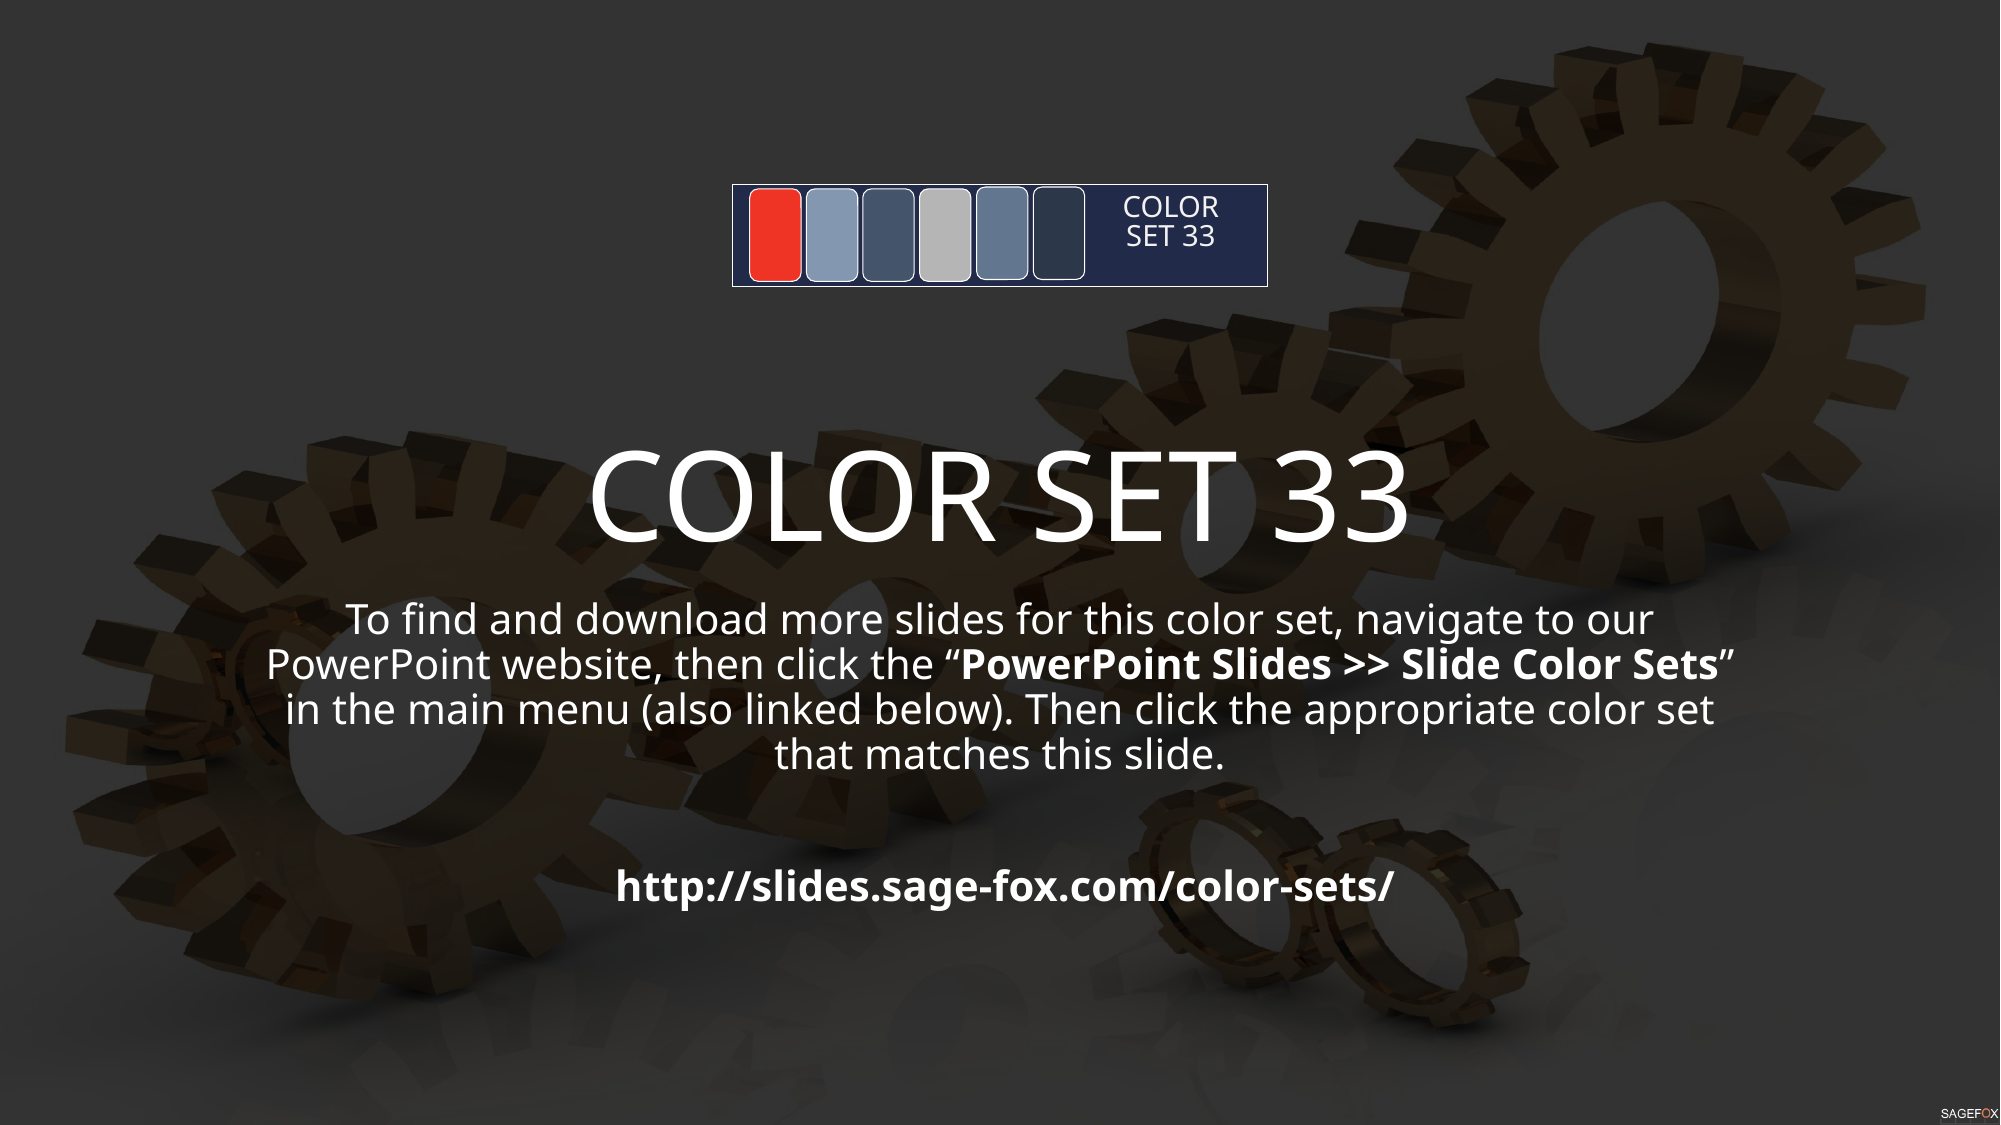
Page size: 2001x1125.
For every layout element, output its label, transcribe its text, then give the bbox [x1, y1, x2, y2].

subtitle To find and download more slides for this color set, navigate to our PowerPoint website, then click the “PowerPoint Slides >> Slide Color Sets” in the main menu (also linked below). Then click the appropriate color set that matches this slide. http://slides.sage-fox.com/color-sets/ [249, 590, 1750, 863]
title COLOR SET 33 [249, 184, 1750, 576]
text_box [732, 184, 1268, 290]
picture [0, 0, 2001, 1125]
